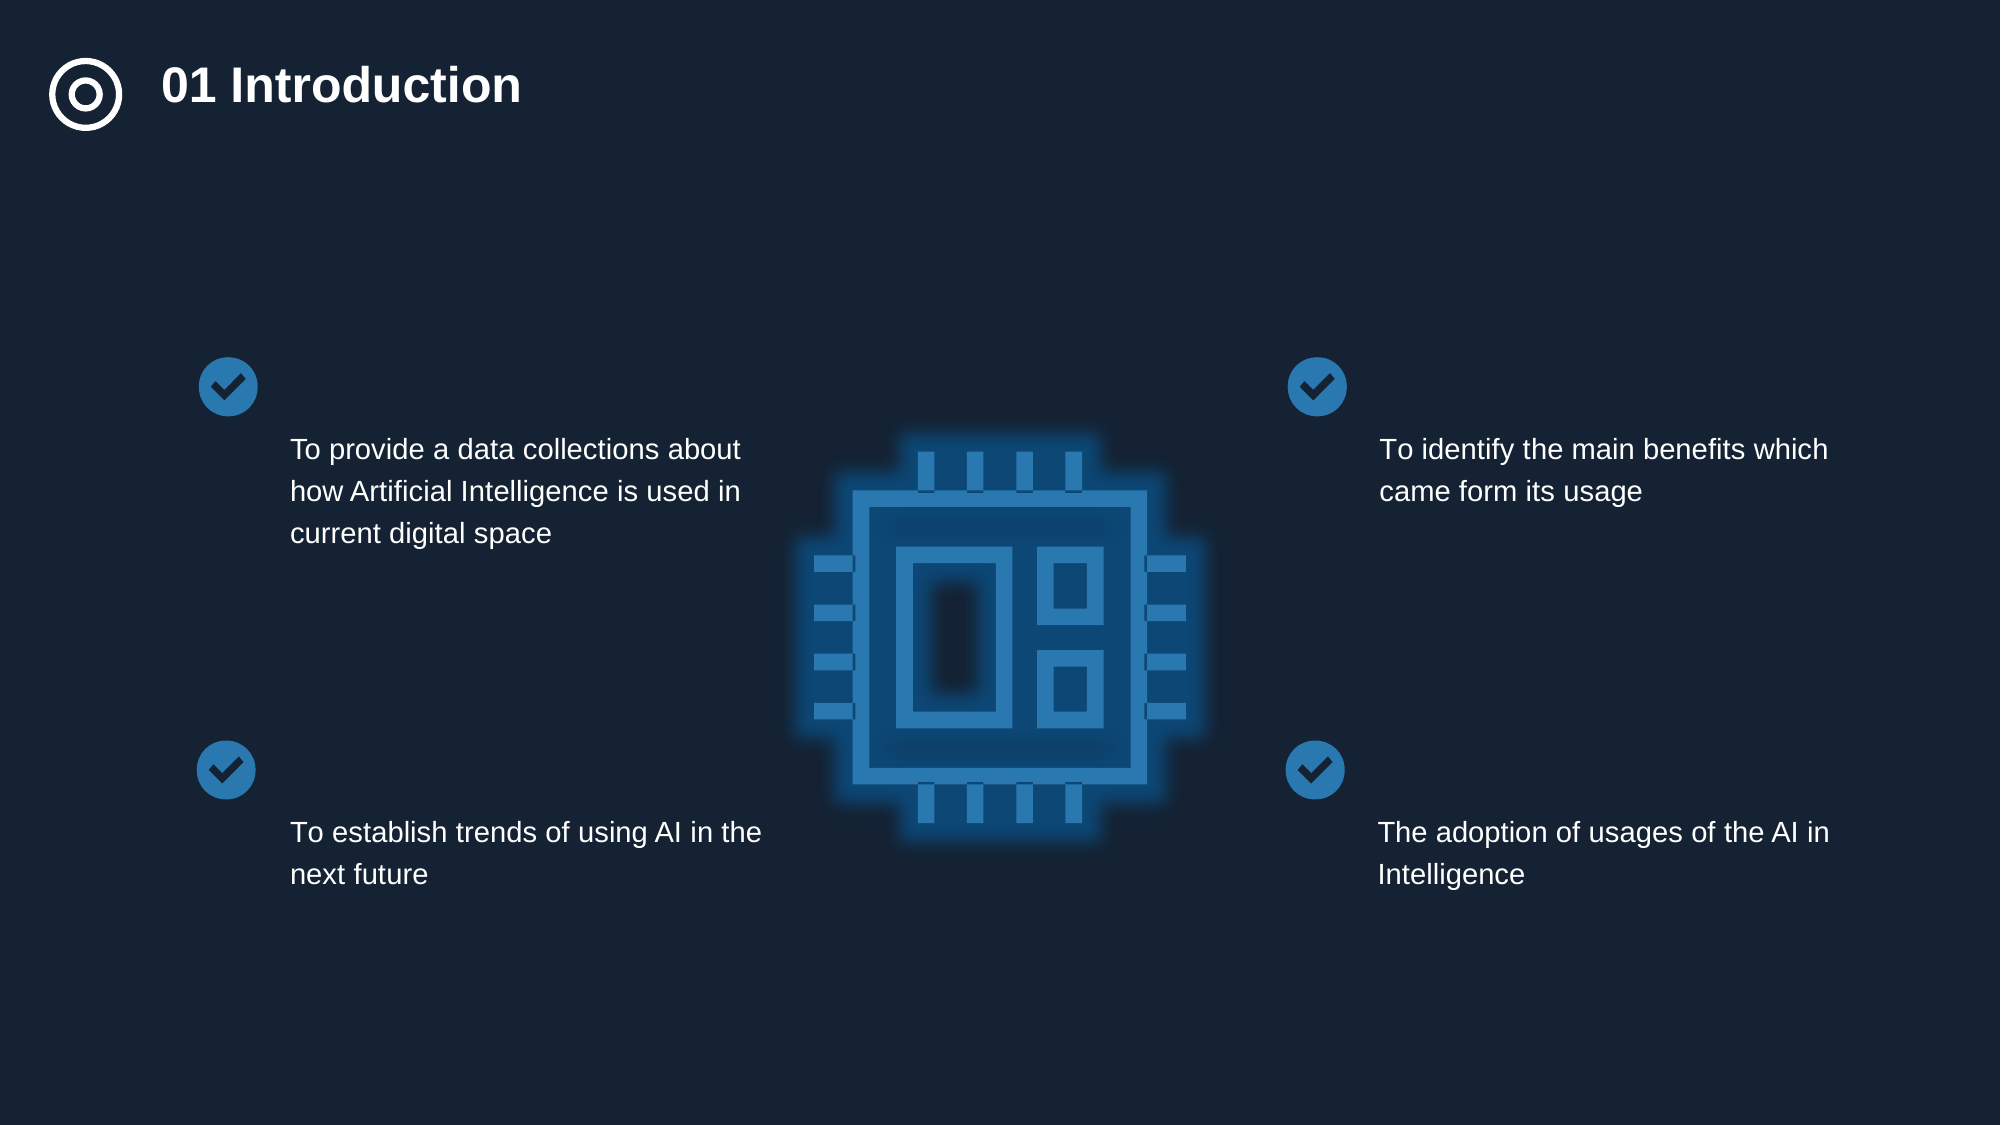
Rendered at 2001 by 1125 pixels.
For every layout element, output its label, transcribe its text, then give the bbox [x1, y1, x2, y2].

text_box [1287, 357, 1875, 516]
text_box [196, 740, 786, 900]
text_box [1285, 740, 1873, 900]
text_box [198, 357, 785, 559]
text_box [814, 451, 1186, 824]
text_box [52, 60, 120, 128]
text_box 01 Introduction [146, 32, 1044, 120]
